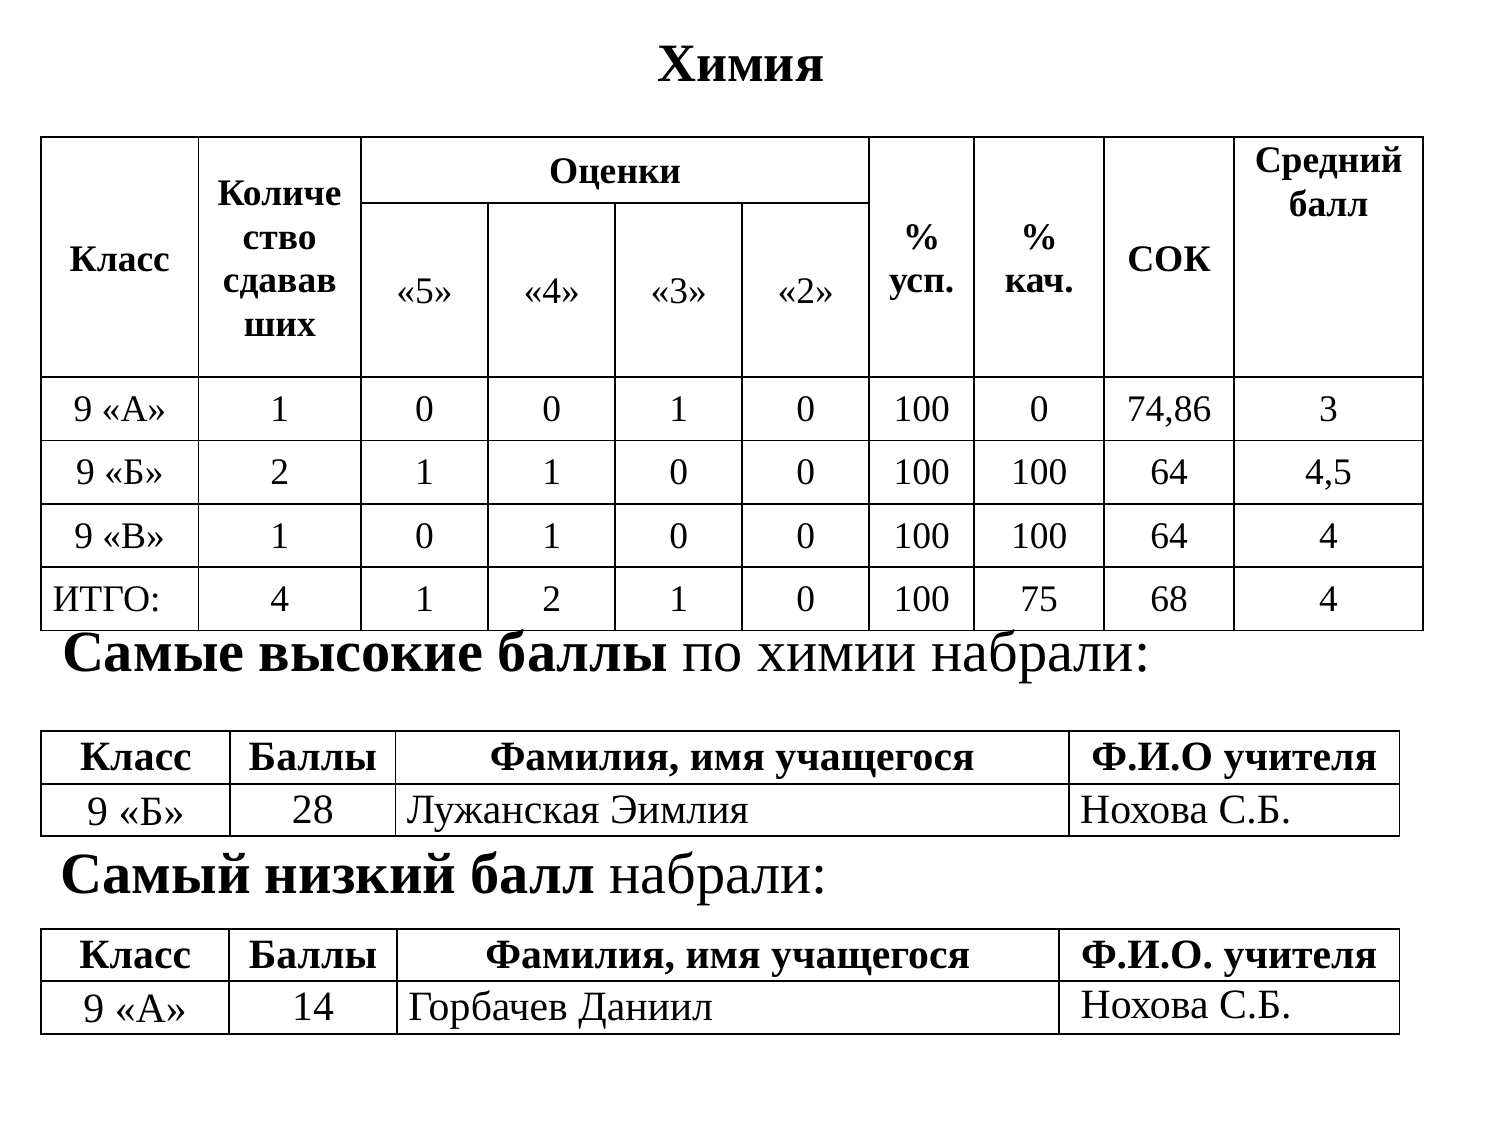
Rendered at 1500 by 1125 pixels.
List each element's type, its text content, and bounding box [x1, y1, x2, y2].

table_cell 64 [1105, 441, 1233, 503]
table_header Оценки [362, 138, 868, 202]
table_cell Лужанская Эимлия [396, 785, 1068, 835]
table_header % кач. [975, 138, 1103, 376]
table_cell «5» [362, 204, 487, 376]
table_header Ф.И.О. учителя [1060, 930, 1399, 980]
table_cell 100 [870, 378, 973, 440]
table_cell 1 [362, 568, 487, 606]
table_header Фамилия, имя учащегося [398, 930, 1058, 980]
table_cell «3» [616, 204, 741, 376]
table_cell 9 «В» [42, 505, 198, 566]
table_cell 0 [616, 505, 741, 566]
table_cell Нохова С.Б. [1060, 982, 1399, 1033]
table_cell 0 [489, 378, 614, 440]
table_header Класс [42, 732, 229, 783]
table_header Баллы [230, 930, 396, 980]
table_cell 3 [1235, 378, 1422, 440]
table_cell 0 [743, 568, 868, 606]
table_cell «4» [489, 204, 614, 376]
table_cell 100 [870, 568, 973, 606]
table_cell 14 [230, 982, 396, 1033]
table_cell 74,86 [1105, 378, 1233, 440]
table_cell 4 [199, 568, 360, 606]
table_cell 0 [616, 441, 741, 503]
table_header Фамилия, имя учащегося [396, 732, 1068, 783]
text_box Самые высокие баллы по химии набрали: [47, 606, 1166, 691]
table_cell 9 «Б» [42, 785, 229, 835]
table_cell 28 [231, 785, 395, 827]
table_header Баллы [231, 732, 395, 783]
table_header Ф.И.О учителя [1070, 732, 1399, 783]
table_cell 100 [870, 441, 973, 503]
table_cell «2» [743, 204, 868, 376]
table_cell 1 [199, 505, 360, 566]
table_cell 0 [743, 378, 868, 440]
table_header Класс [42, 138, 198, 376]
table_header СОК [1105, 138, 1233, 376]
table_cell 0 [975, 378, 1103, 440]
table_cell 75 [975, 568, 1103, 606]
table_cell 100 [975, 441, 1103, 503]
table_cell 64 [1105, 505, 1233, 566]
table_cell 2 [489, 568, 614, 606]
table_cell 1 [362, 441, 487, 503]
table_header Средний балл [1235, 138, 1422, 376]
table_header Класс [42, 930, 228, 980]
text_box Самый низкий балл набрали: [45, 827, 844, 913]
table_cell 4 [1235, 505, 1422, 566]
table_cell Нохова С.Б. [1070, 785, 1399, 835]
table_cell 1 [616, 378, 741, 440]
table_cell ИТГО: [42, 568, 198, 630]
table_cell 0 [362, 378, 487, 440]
table_cell 100 [870, 505, 973, 566]
table_cell 9 «Б» [42, 441, 198, 503]
table_cell Горбачев Даниил [398, 982, 1058, 1033]
table_cell 0 [362, 505, 487, 566]
table_cell 2 [199, 441, 360, 503]
table_cell 1 [489, 505, 614, 566]
table_cell 1 [489, 441, 614, 503]
table_cell 4,5 [1235, 441, 1422, 503]
table_header Количество сдававших [199, 138, 360, 376]
table_cell 9 «А» [42, 378, 198, 440]
table_cell 9 «А» [42, 982, 228, 1033]
table_cell 1 [199, 378, 360, 440]
table_cell 1 [616, 568, 741, 606]
table_cell 4 [1235, 568, 1422, 630]
table_cell 0 [743, 505, 868, 566]
table_cell 0 [743, 441, 868, 503]
table_header % усп. [870, 138, 973, 376]
title Химия [65, 19, 1416, 100]
table_cell 100 [975, 505, 1103, 566]
table_cell 68 [1105, 568, 1233, 630]
